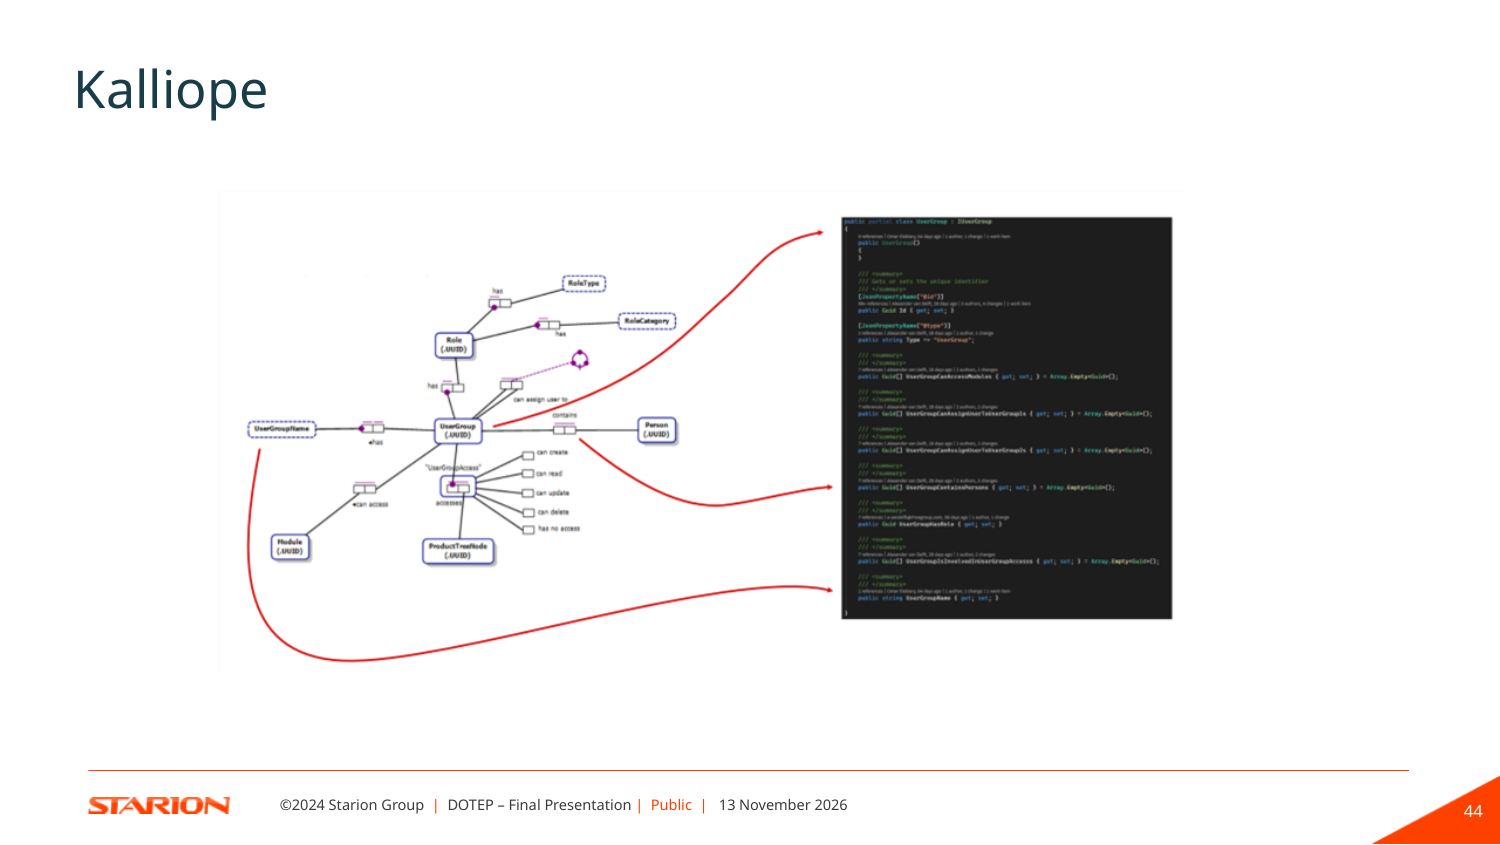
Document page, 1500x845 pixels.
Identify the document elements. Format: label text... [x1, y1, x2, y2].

picture [1372, 775, 1500, 844]
picture [217, 183, 1188, 673]
title Kalliope [58, 55, 1442, 174]
picture [88, 797, 230, 814]
